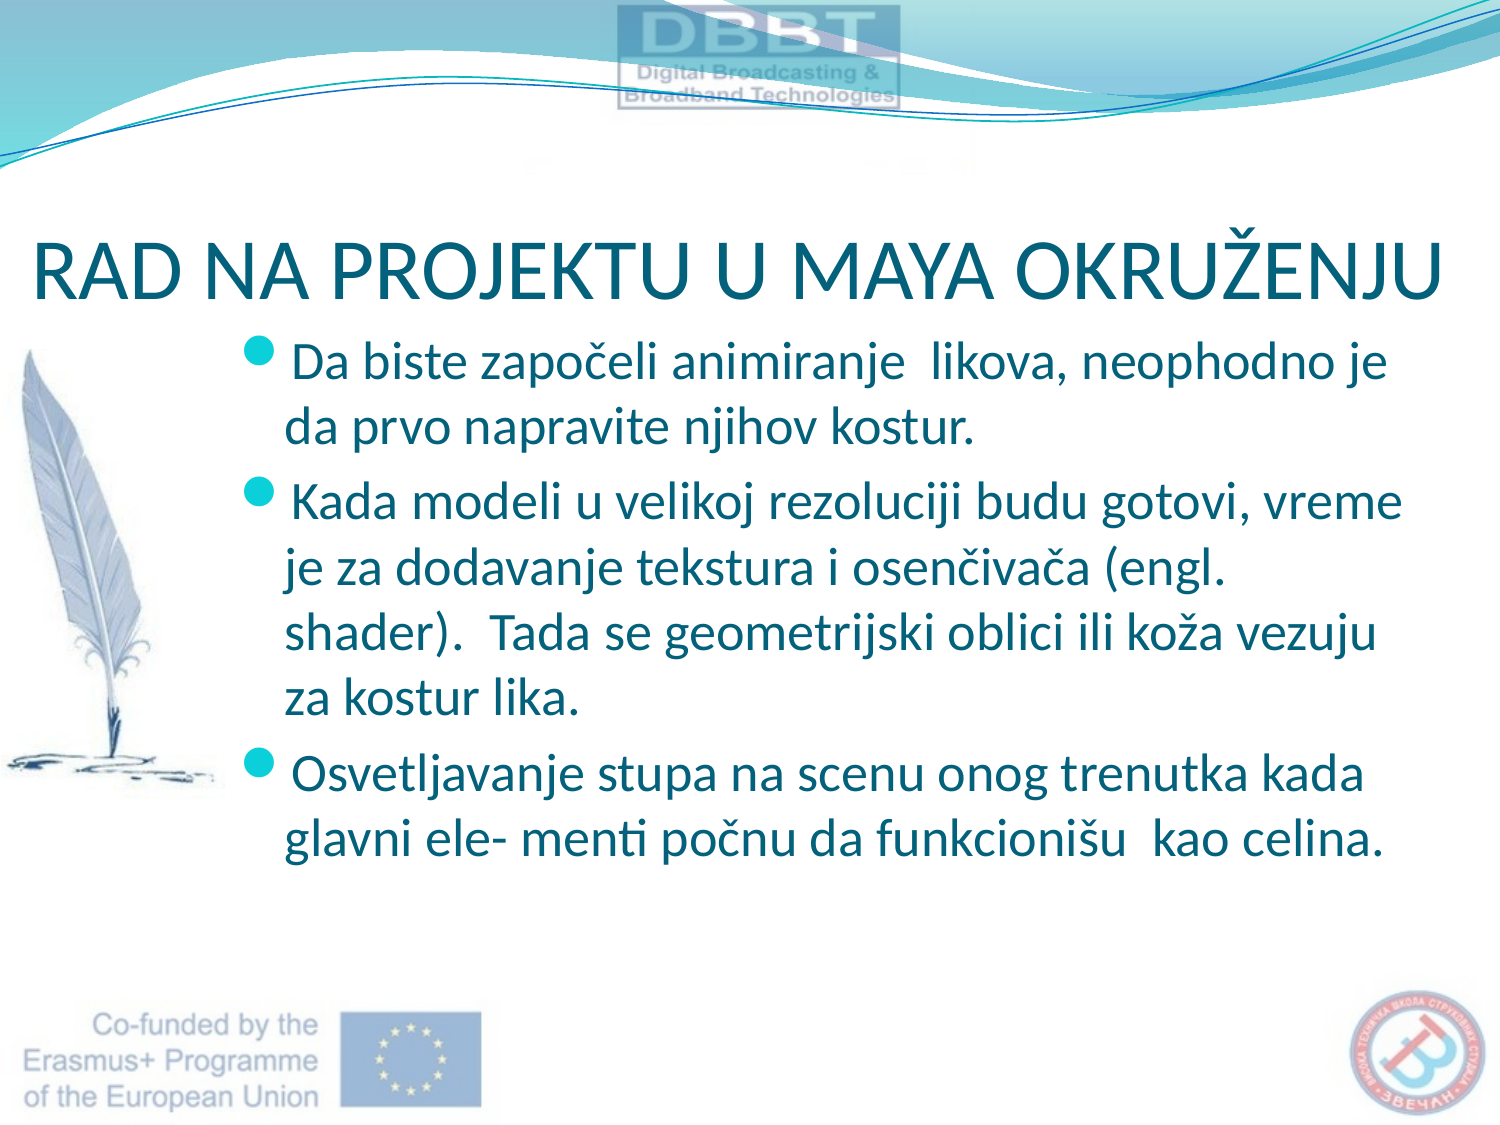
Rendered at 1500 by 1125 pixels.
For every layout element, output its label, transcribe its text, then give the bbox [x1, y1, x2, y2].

title RAD NA PROJEKTU U MAYA OKRUŽENJU [31, 129, 1494, 318]
picture [1, 349, 226, 799]
list Da biste započeli animiranje likova, neophodno je da prvo napravite njihov kostur. Kada modeli u velikoj rezoluciji budu gotovi, vreme je za dodavanje tekstura i osenčivača (engl. shader). Tada se geometrijski oblici ili koža vezuju za kostur lika. Osvetljavanje stupa na scenu onog trenutka kada glavni ele- menti počnu da funkcionišu kao celina. [225, 317, 1425, 1038]
